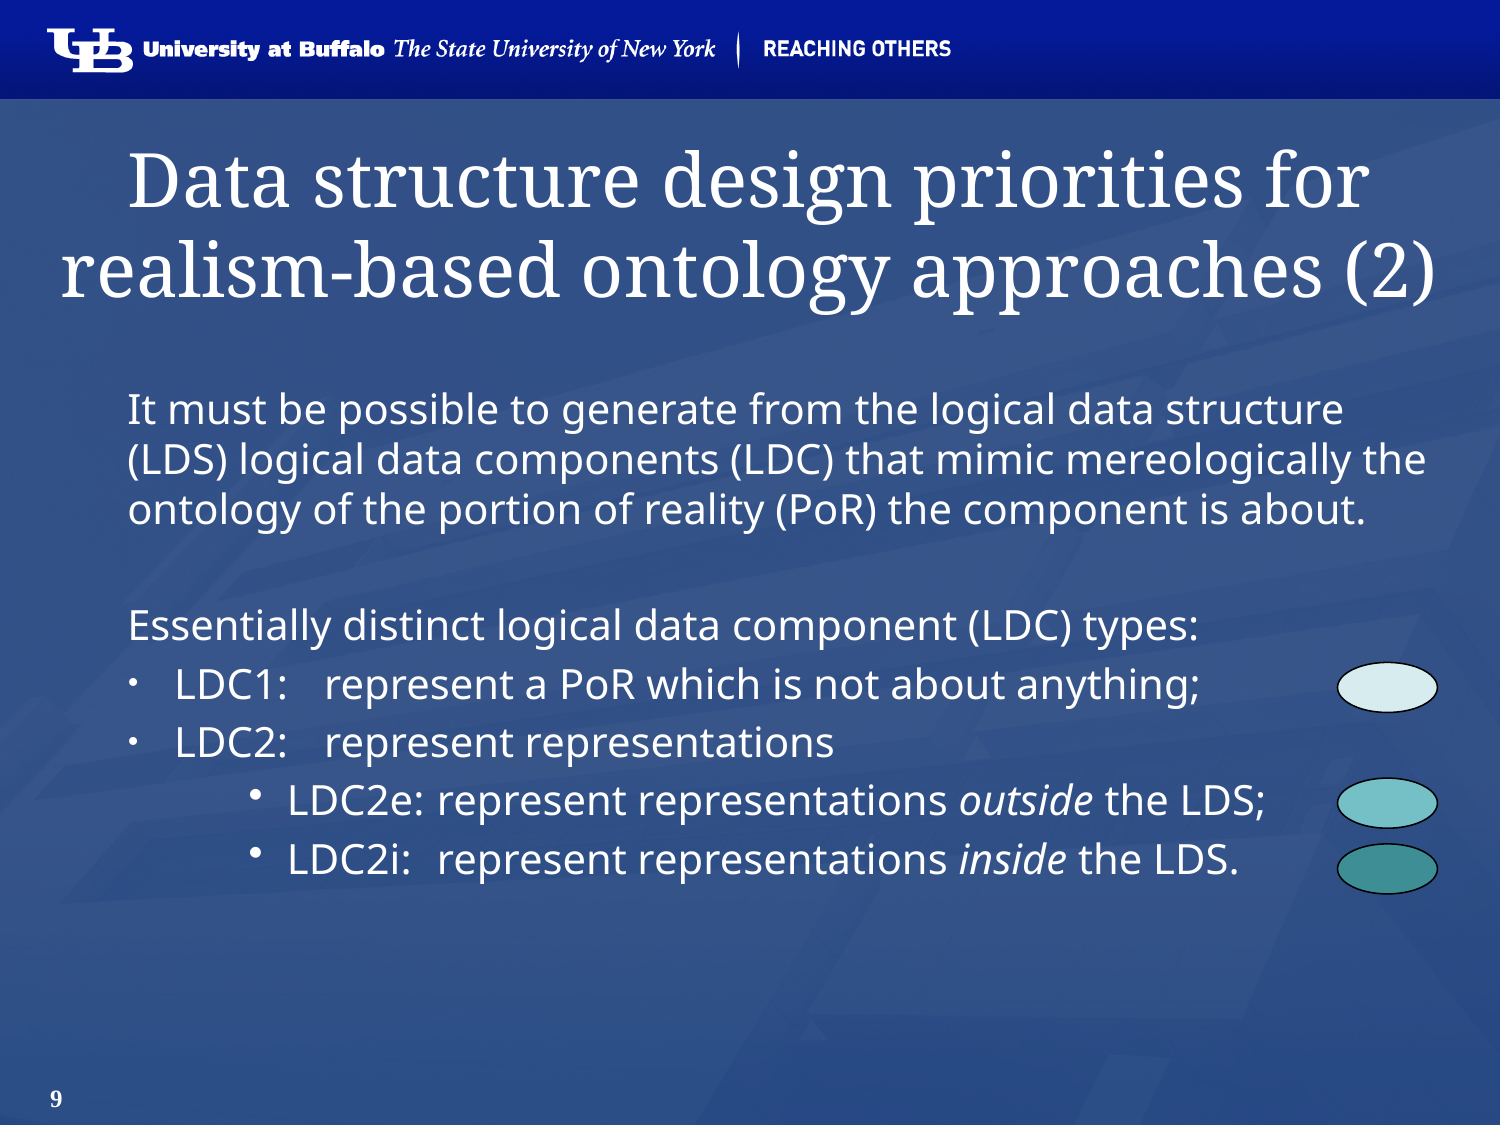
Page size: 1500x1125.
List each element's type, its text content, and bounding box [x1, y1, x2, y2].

list It must be possible to generate from the logical data structure (LDS) logical data components (LDC) that mimic mereologically the ontology of the portion of reality (PoR) the component is about. Essentially distinct logical data component (LDC) types: LDC1: represent a PoR which is not about anything; LDC2: represent representations LDC2e: represent representations outside the LDS; LDC2i: represent representations inside the LDS. [37, 375, 1463, 1088]
title Data structure design priorities for realism-based ontology approaches (2) [37, 125, 1463, 250]
picture [0, 0, 1500, 99]
slide_number 9 [0, 1087, 63, 1113]
text_box [1337, 778, 1438, 829]
text_box [1337, 662, 1438, 713]
text_box [1337, 843, 1438, 894]
